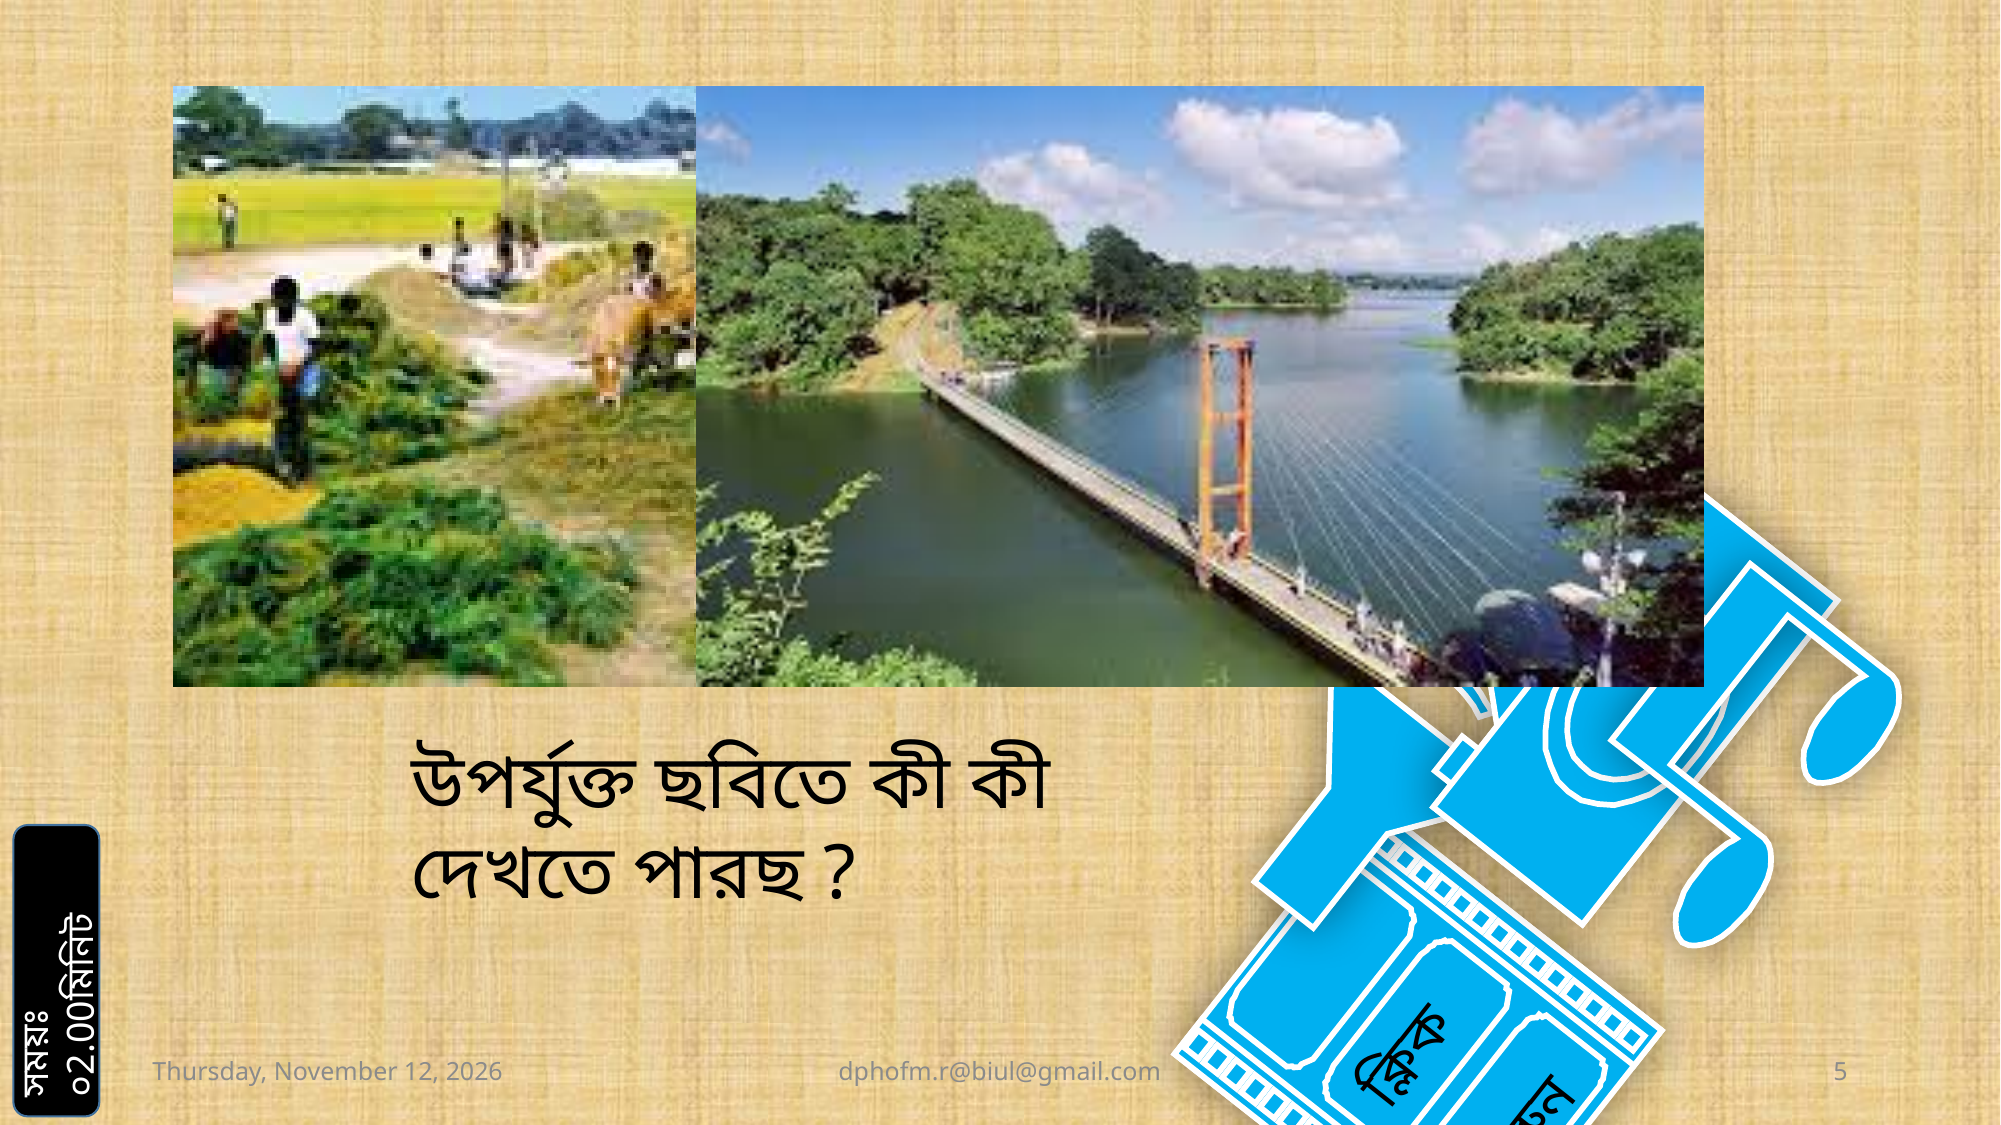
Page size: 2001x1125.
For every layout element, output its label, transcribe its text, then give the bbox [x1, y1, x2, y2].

text_box উপর্যুক্ত ছবিতে কী কী দেখতে পারছ ? [397, 725, 1123, 921]
picture [0, 0, 2001, 1125]
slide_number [137, 1042, 588, 1103]
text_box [1123, 580, 1890, 1075]
footer dphofm.r@biul@gmail.com [662, 1042, 1338, 1103]
slide_number 5 [1412, 1075, 1863, 1103]
text_box সময়ঃ ০2.00মিনিট [12, 823, 101, 1118]
